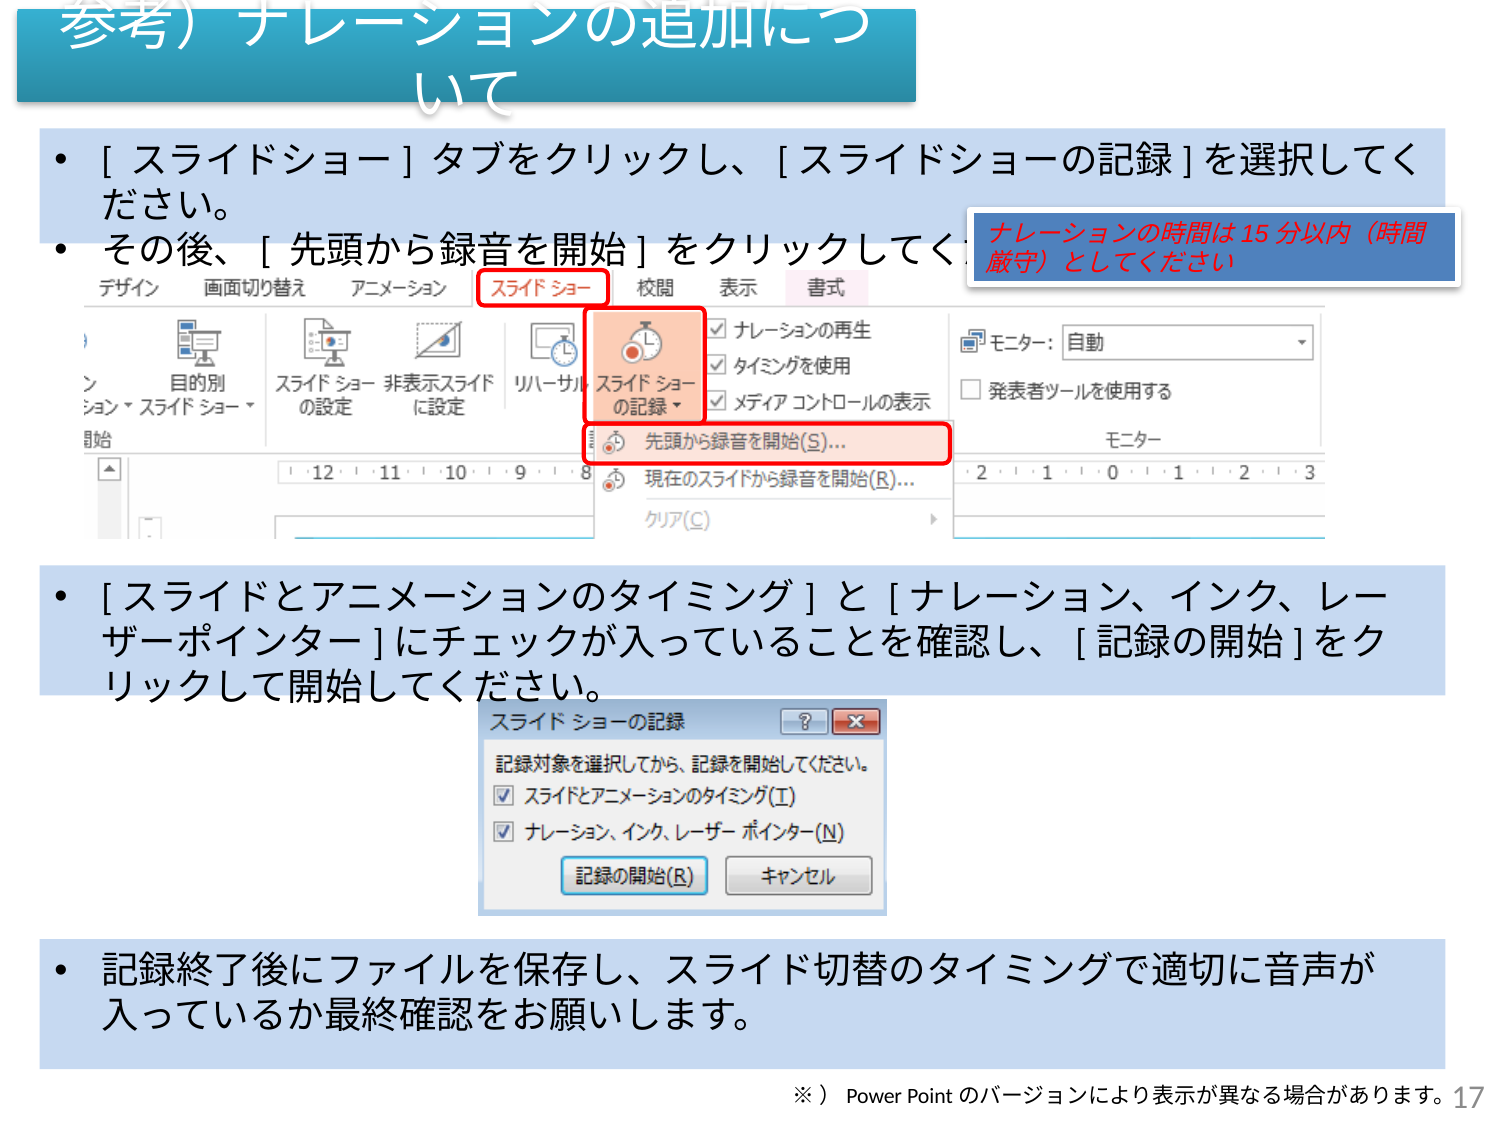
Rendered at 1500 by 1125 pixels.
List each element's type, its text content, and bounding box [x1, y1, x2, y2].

text_box [ スライドショー] タブをクリックし、[スライドショーの記録]を選択してください。 その後、[ 先頭から録音を開始] をクリックしてください。 [38, 126, 1447, 246]
slide_number 17 [1149, 1064, 1500, 1125]
text_box [スライドとアニメーションのタイミング] と [ナレーション、インク、レーザーポインター]にチェックが入っていることを確認し、[記録の開始]をクリックして開始してください。 [38, 563, 1447, 697]
text_box 参考）ナレーションの追加について [17, 9, 916, 102]
text_box ナレーションの時間は15分以内（時間厳守）としてください [967, 207, 1461, 287]
picture [84, 269, 1326, 540]
text_box 記録終了後にファイルを保存し、スライド切替のタイミングで適切に音声が入っているか最終確認をお願いします。 [38, 937, 1447, 1071]
text_box ※）Power Pointのバージョンにより表示が異なる場合があります。 [777, 1073, 1470, 1115]
picture [477, 699, 887, 916]
